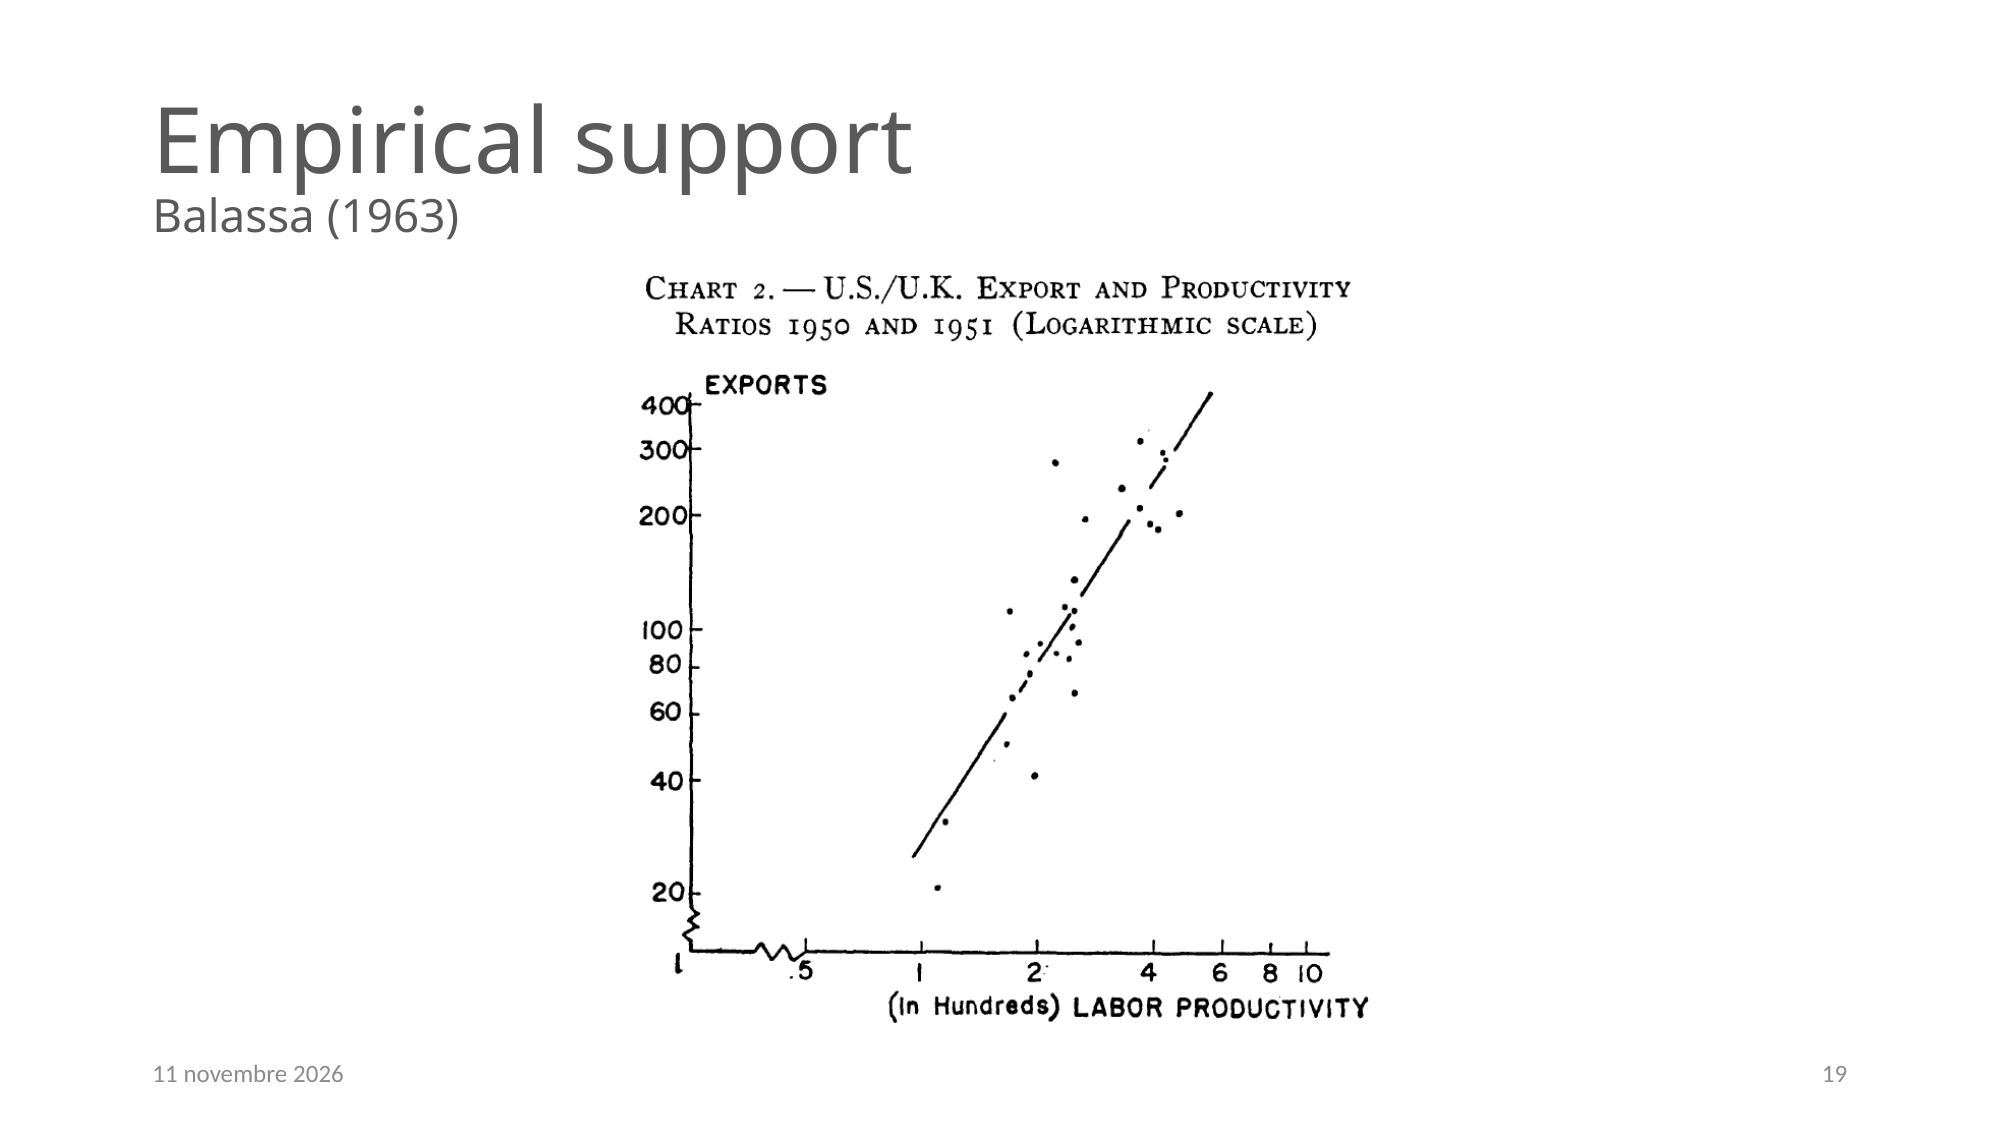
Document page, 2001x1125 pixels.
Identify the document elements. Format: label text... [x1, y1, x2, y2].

title Empirical support Balassa (1963) [137, 59, 1863, 278]
slide_number 19 [1412, 1042, 1863, 1103]
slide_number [137, 1042, 588, 1103]
picture [633, 270, 1375, 1024]
